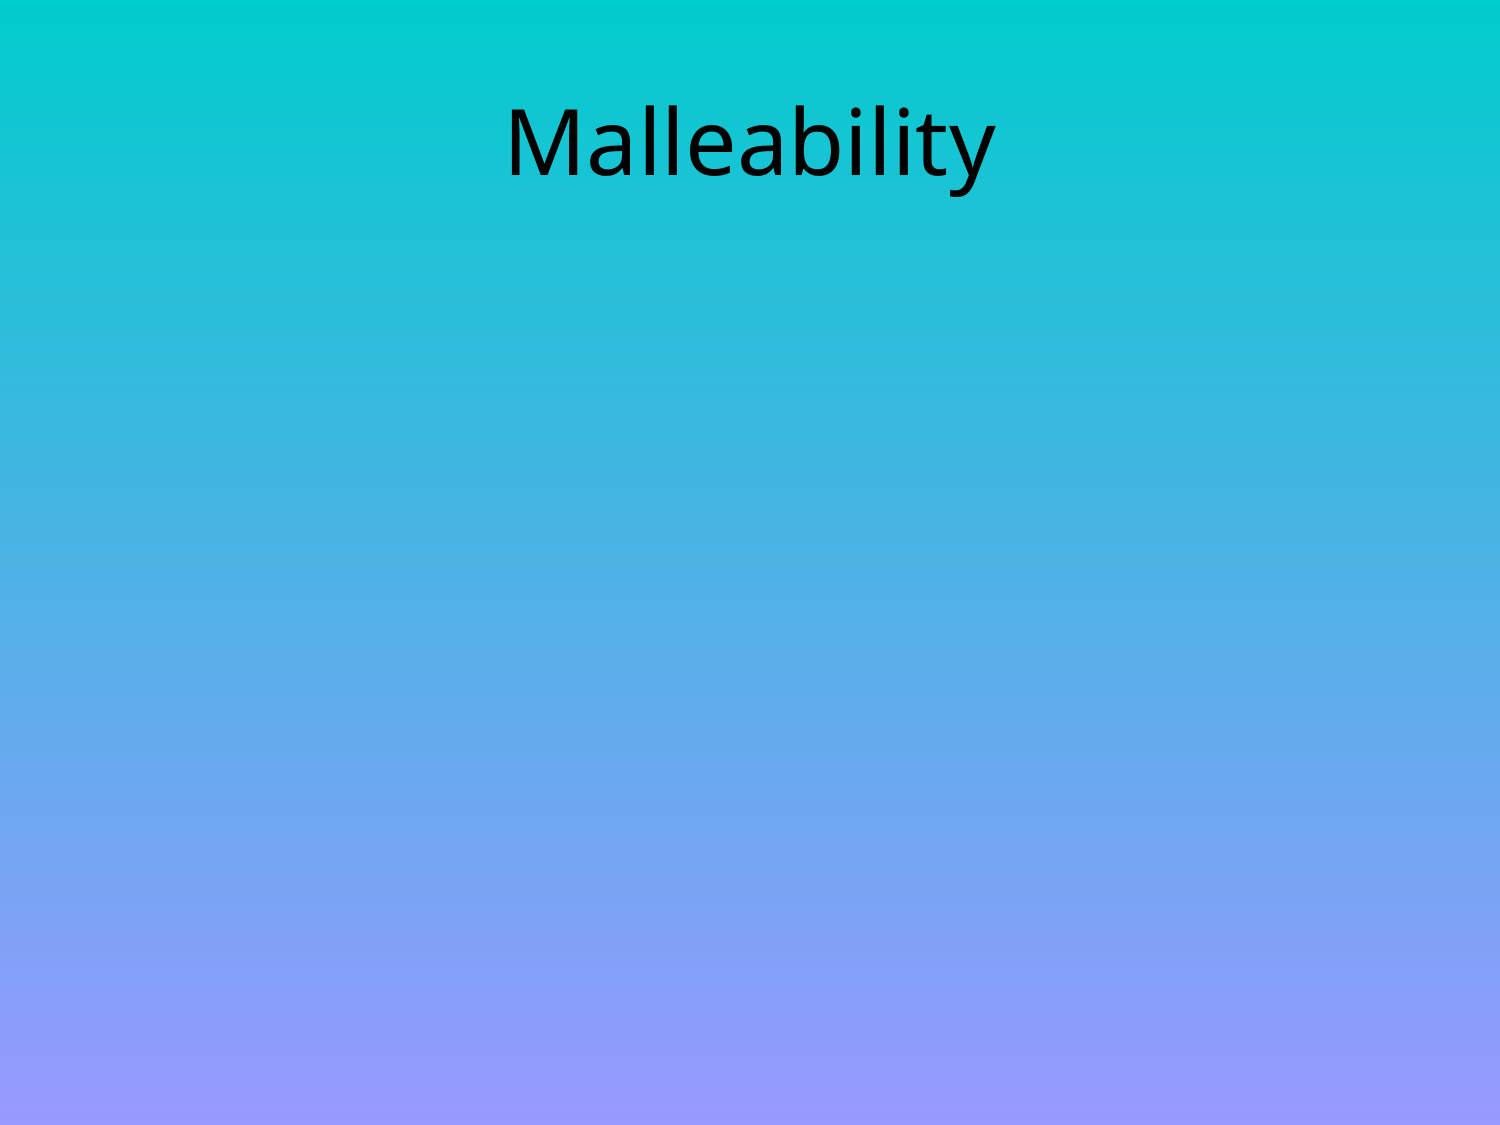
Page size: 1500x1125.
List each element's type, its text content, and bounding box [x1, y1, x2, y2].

title Malleability [75, 45, 1425, 233]
